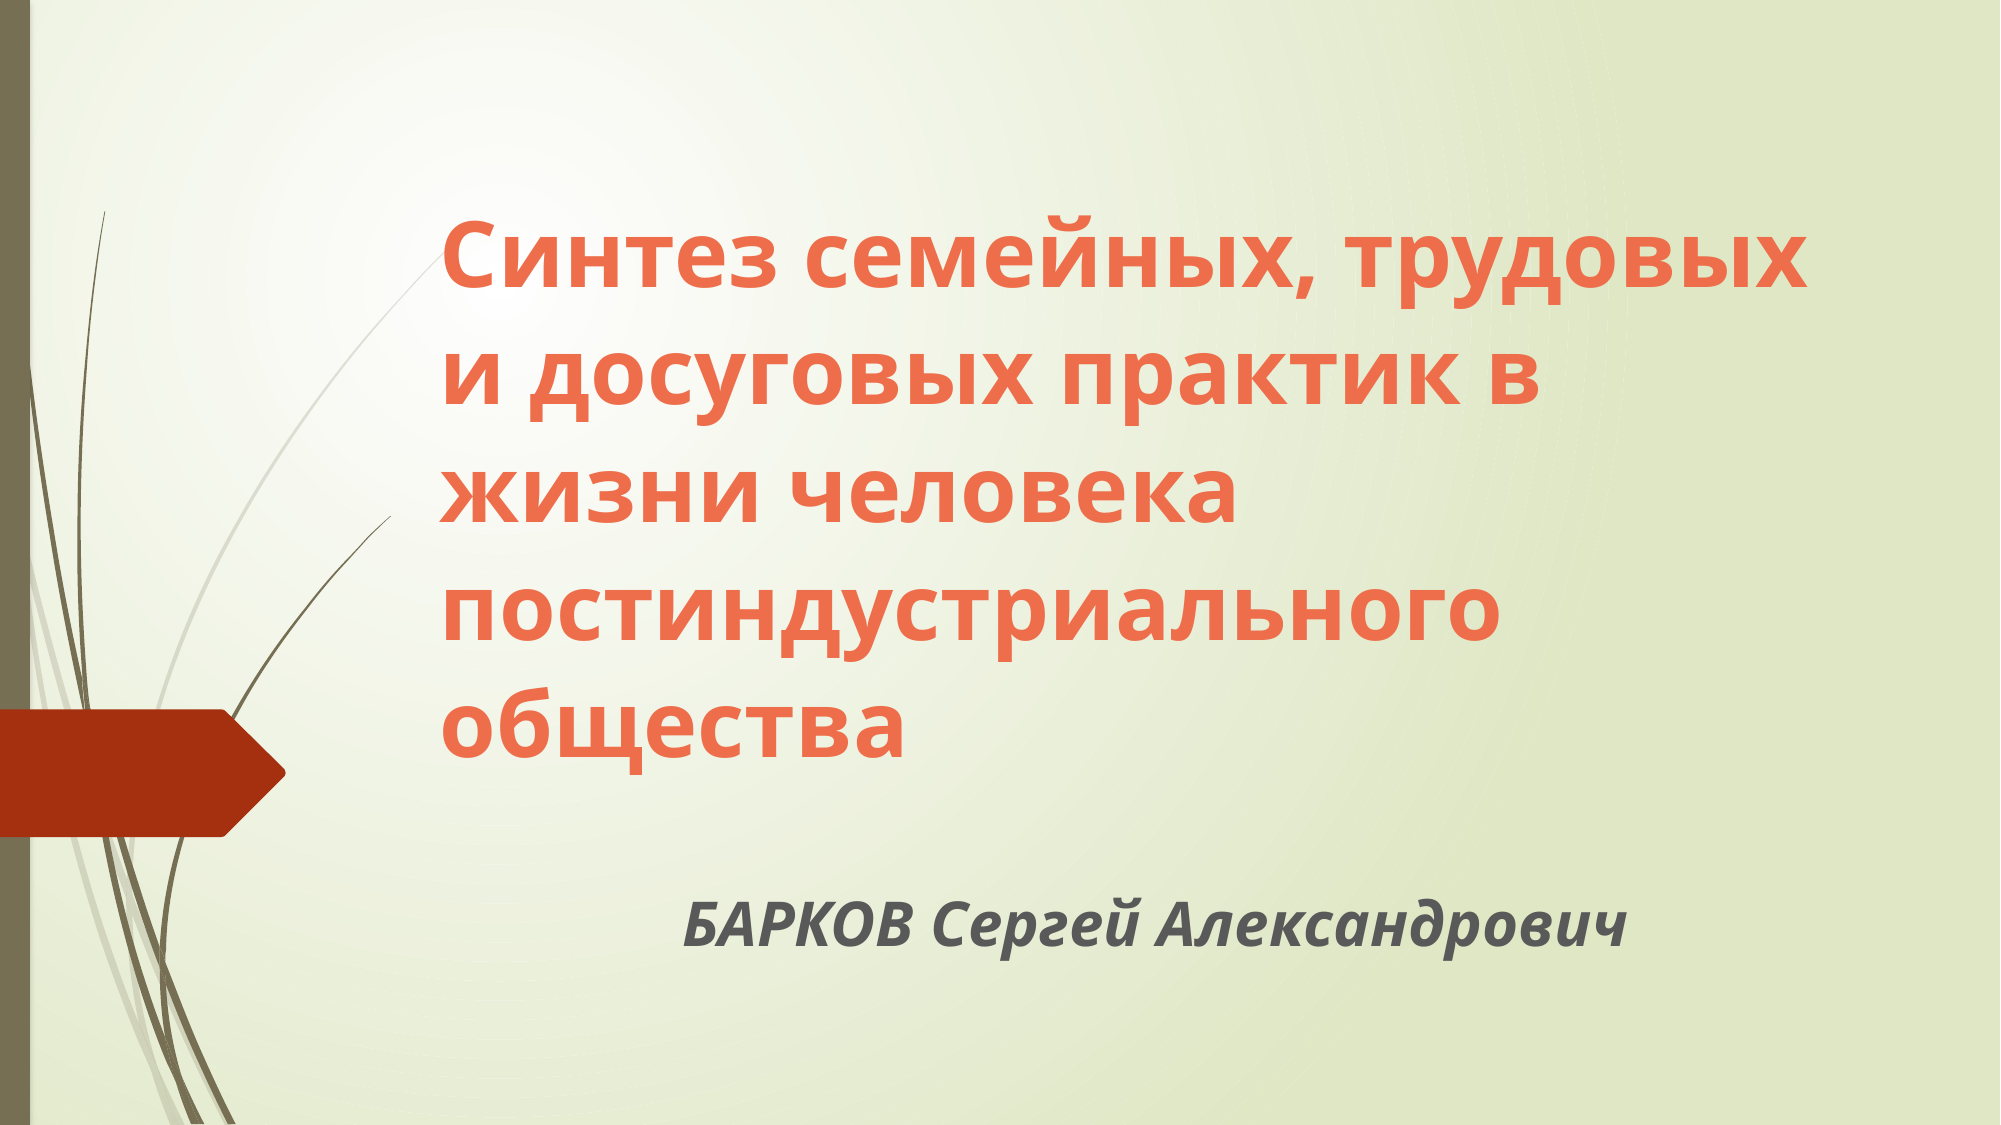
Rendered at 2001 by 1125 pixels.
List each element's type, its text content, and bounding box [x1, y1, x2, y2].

title Синтез семейных, трудовых и досуговых практик в жизни человека постиндустриального общества [424, 412, 1888, 783]
subtitle БАРКОВ Сергей Александрович [424, 783, 1888, 969]
